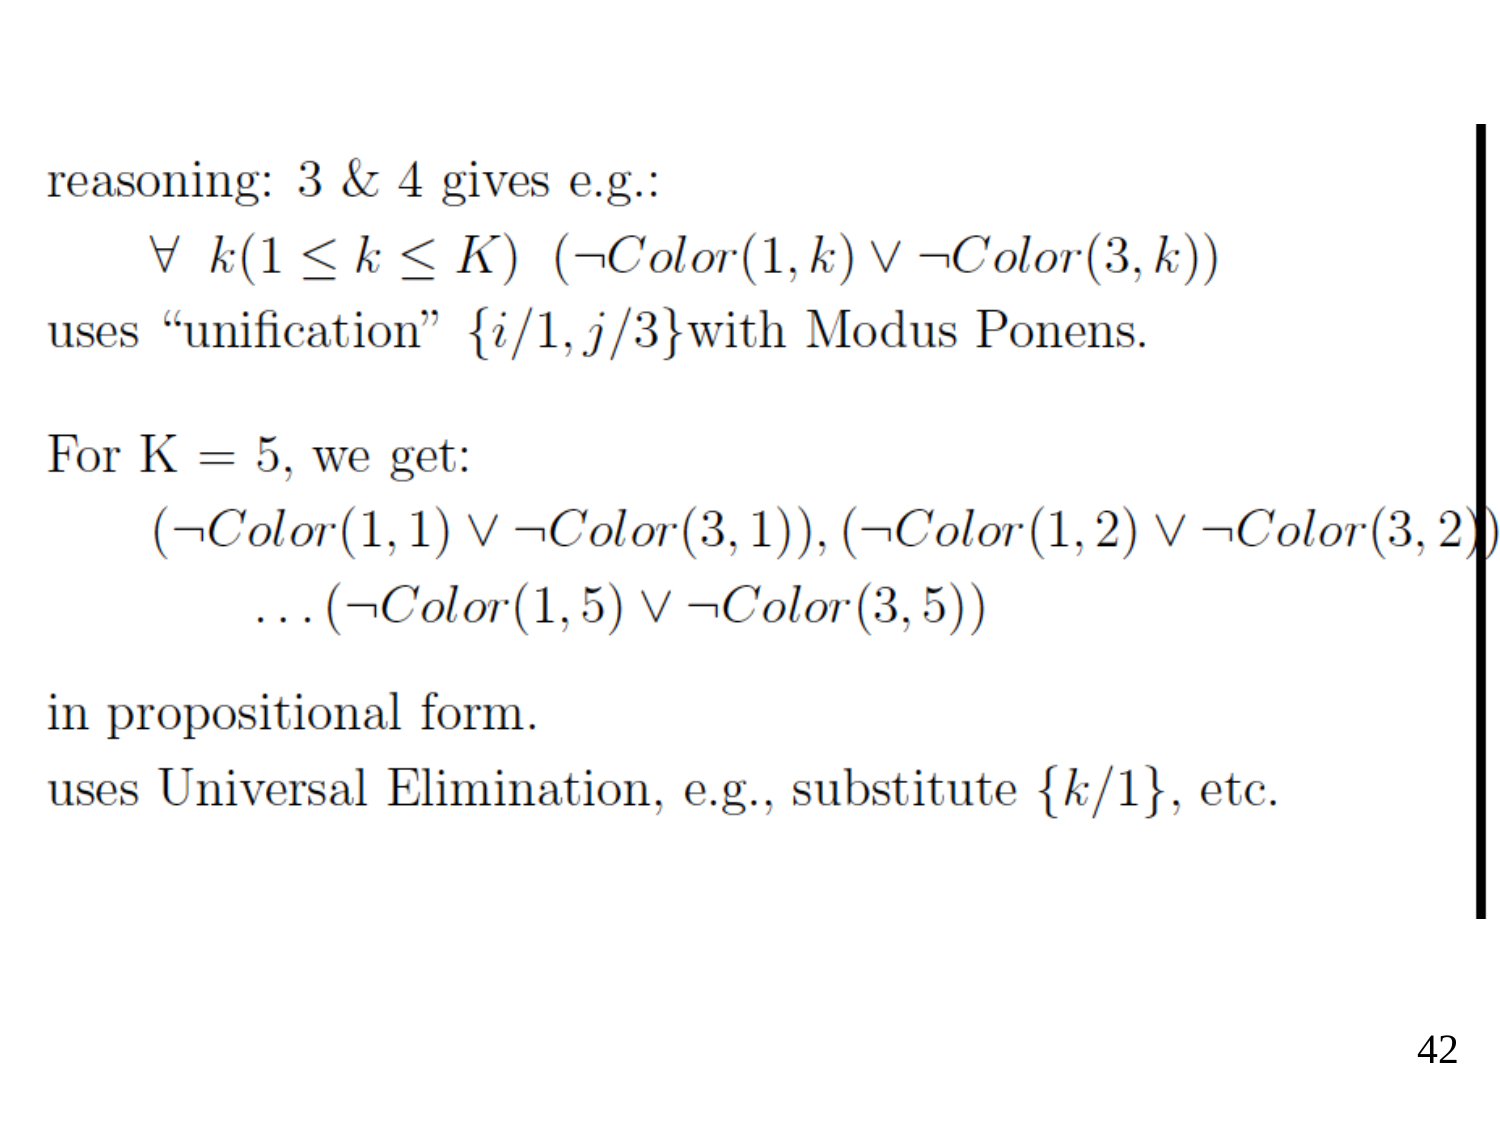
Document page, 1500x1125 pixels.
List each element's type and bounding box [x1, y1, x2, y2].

picture [24, 124, 1500, 919]
